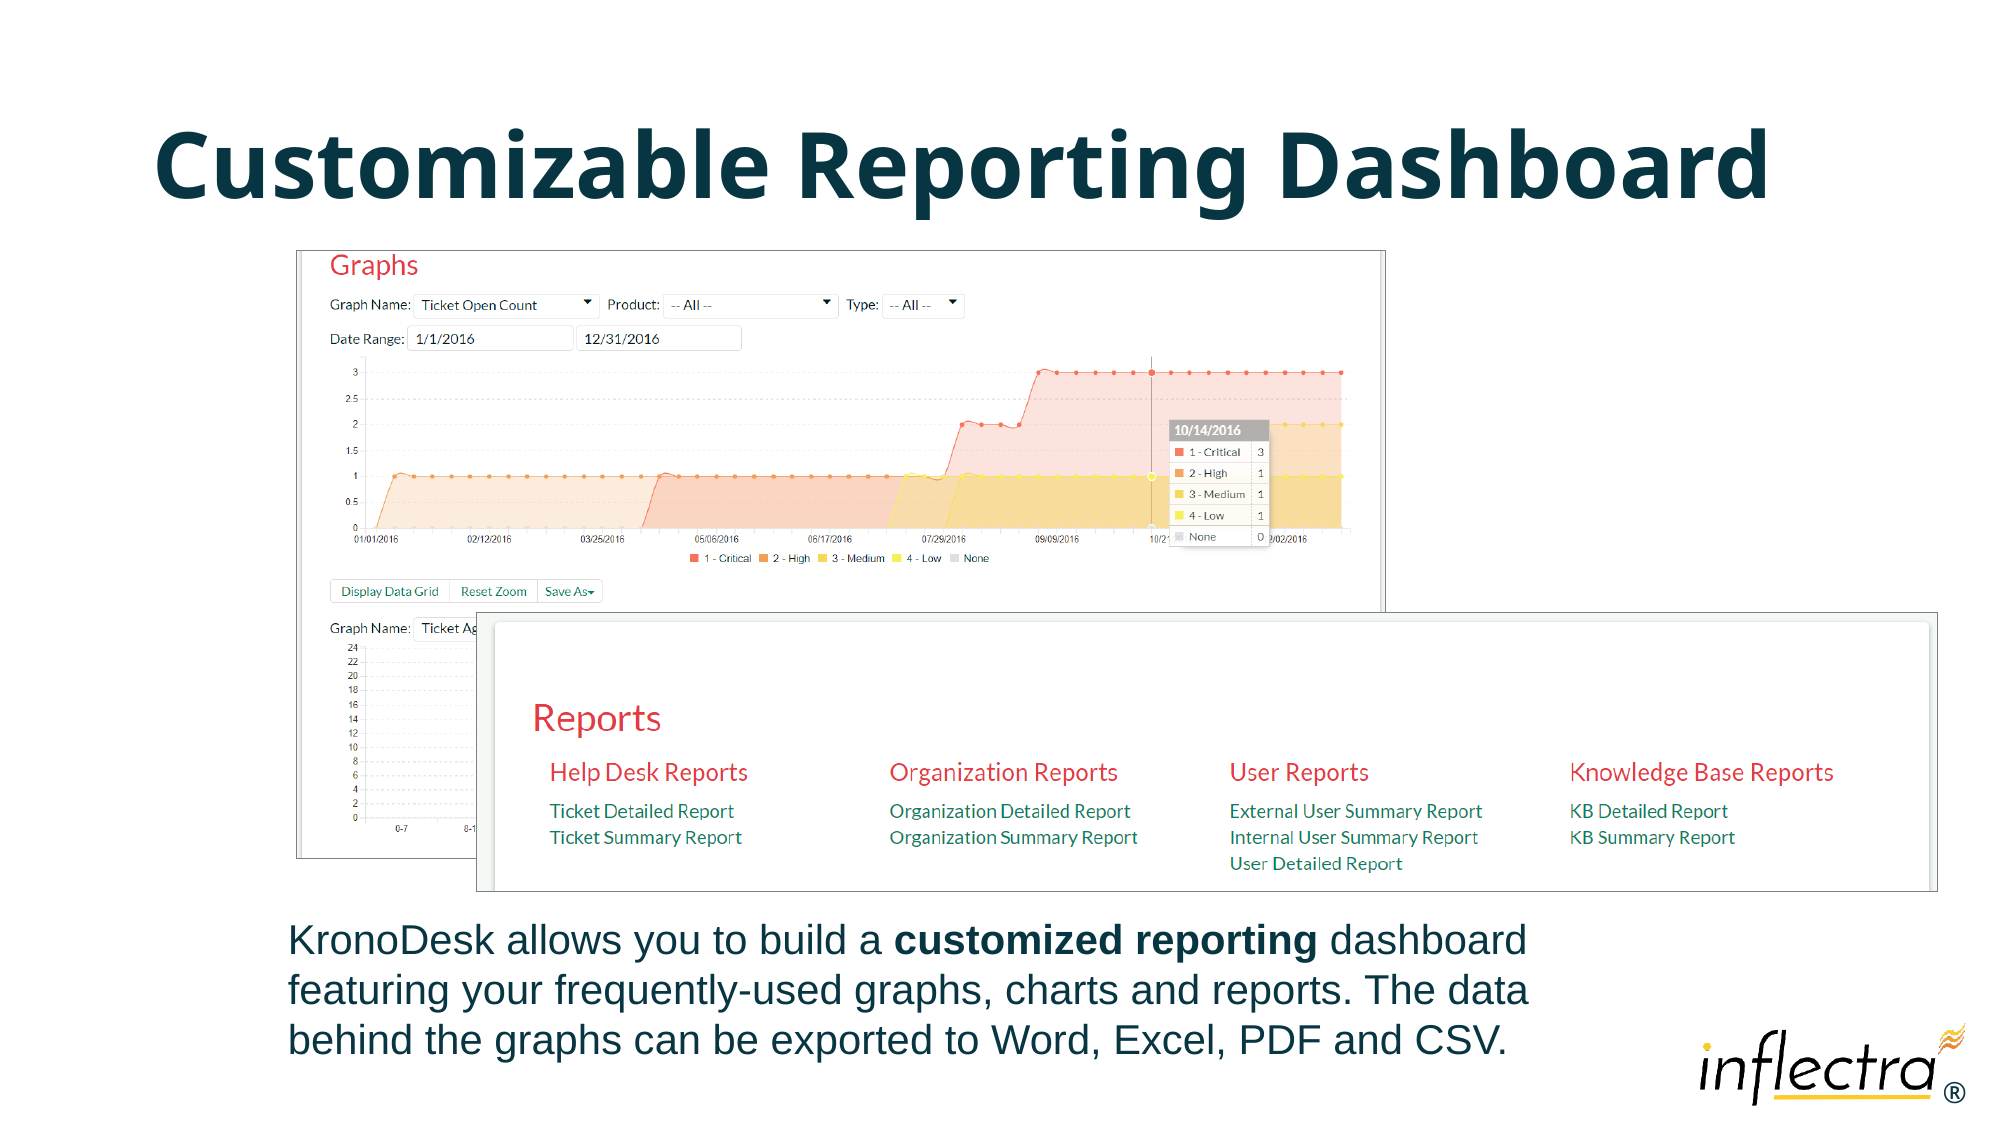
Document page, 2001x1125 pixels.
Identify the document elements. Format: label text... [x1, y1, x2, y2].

text_box KronoDesk allows you to build a customized reporting dashboard featuring your frequently-used graphs, charts and reports. The data behind the graphs can be exported to Word, Excel, PDF and CSV. [224, 905, 1587, 1125]
title Customizable Reporting Dashboard [137, 59, 1863, 278]
picture [296, 250, 1938, 892]
picture [1692, 1017, 1971, 1112]
